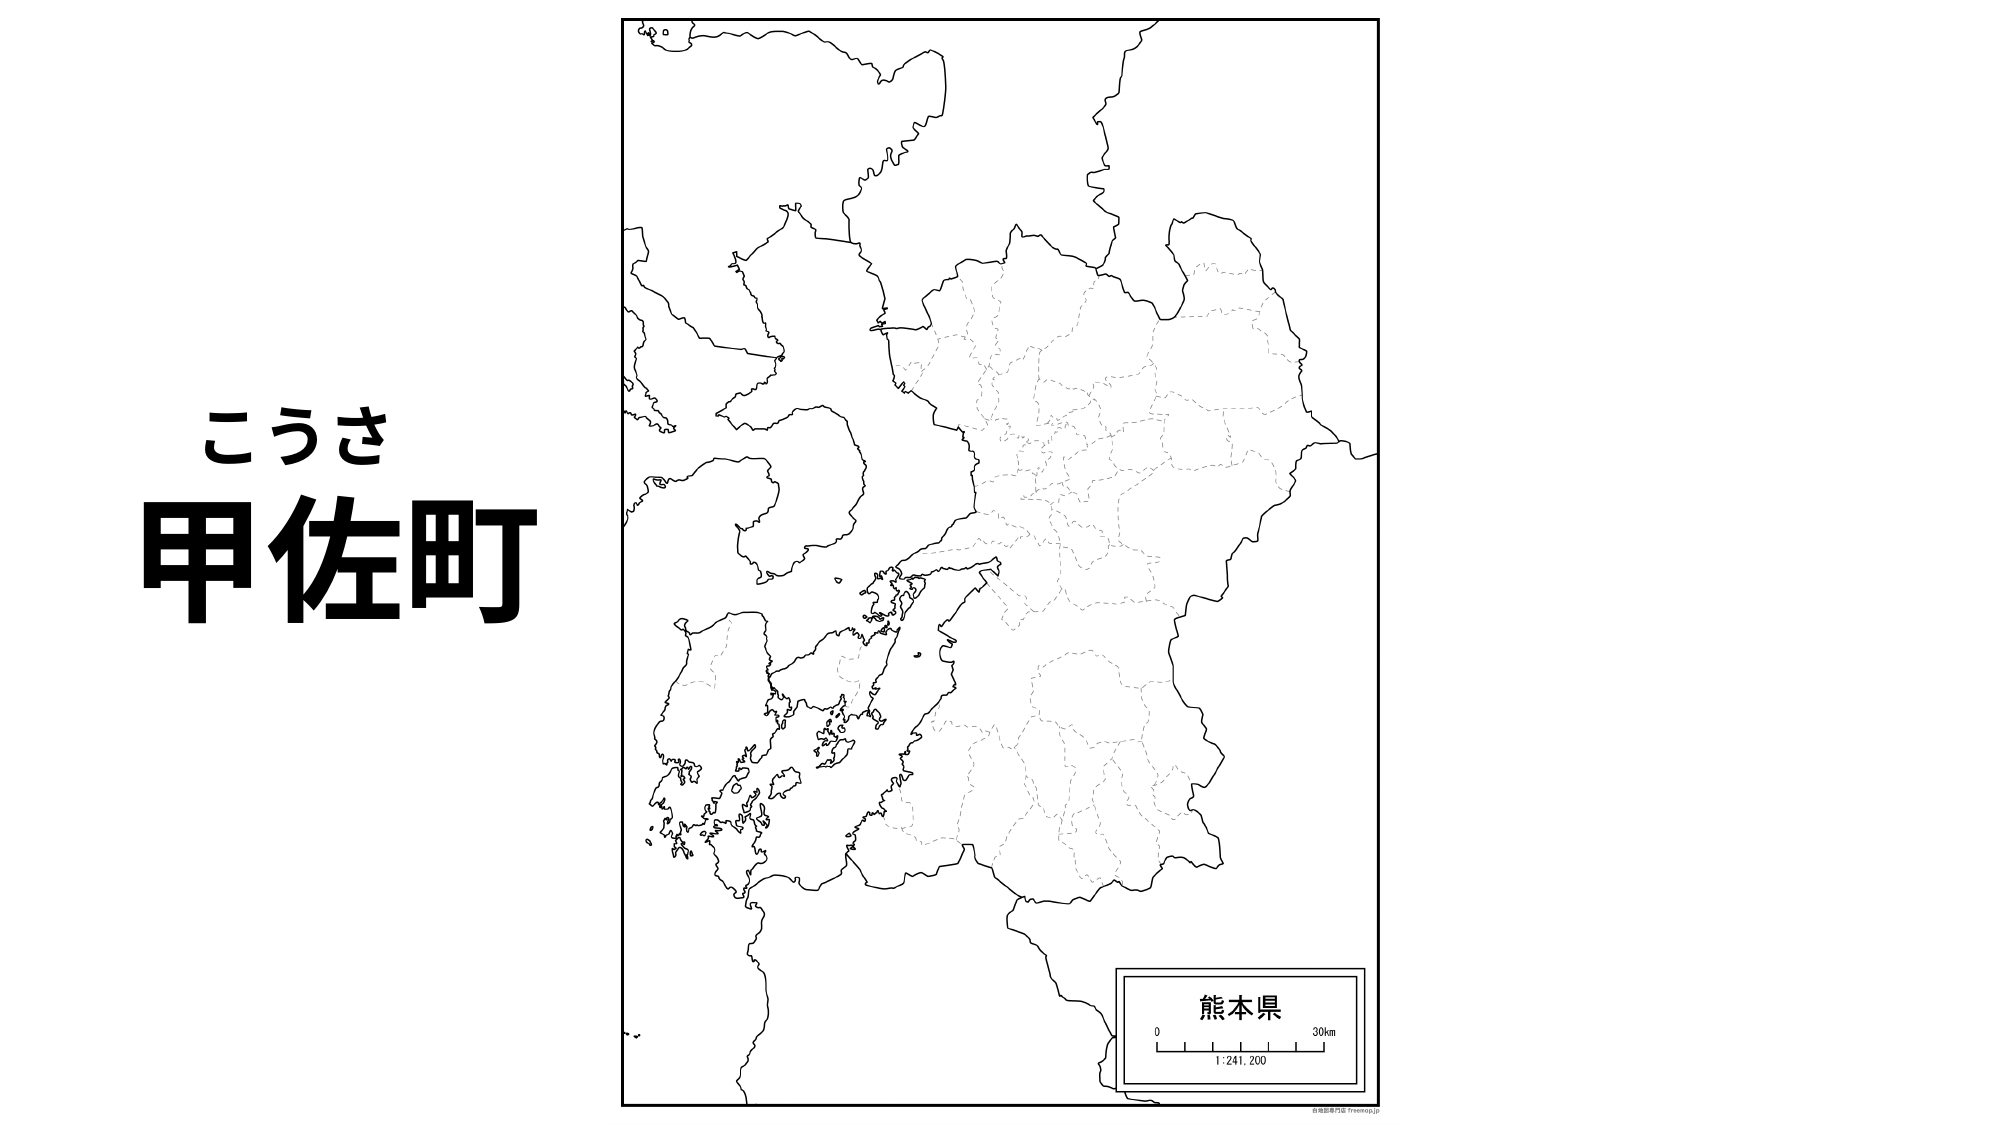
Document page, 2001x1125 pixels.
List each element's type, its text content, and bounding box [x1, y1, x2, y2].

picture [602, 0, 1398, 1125]
text_box こうさ 甲佐町 [113, 387, 602, 647]
